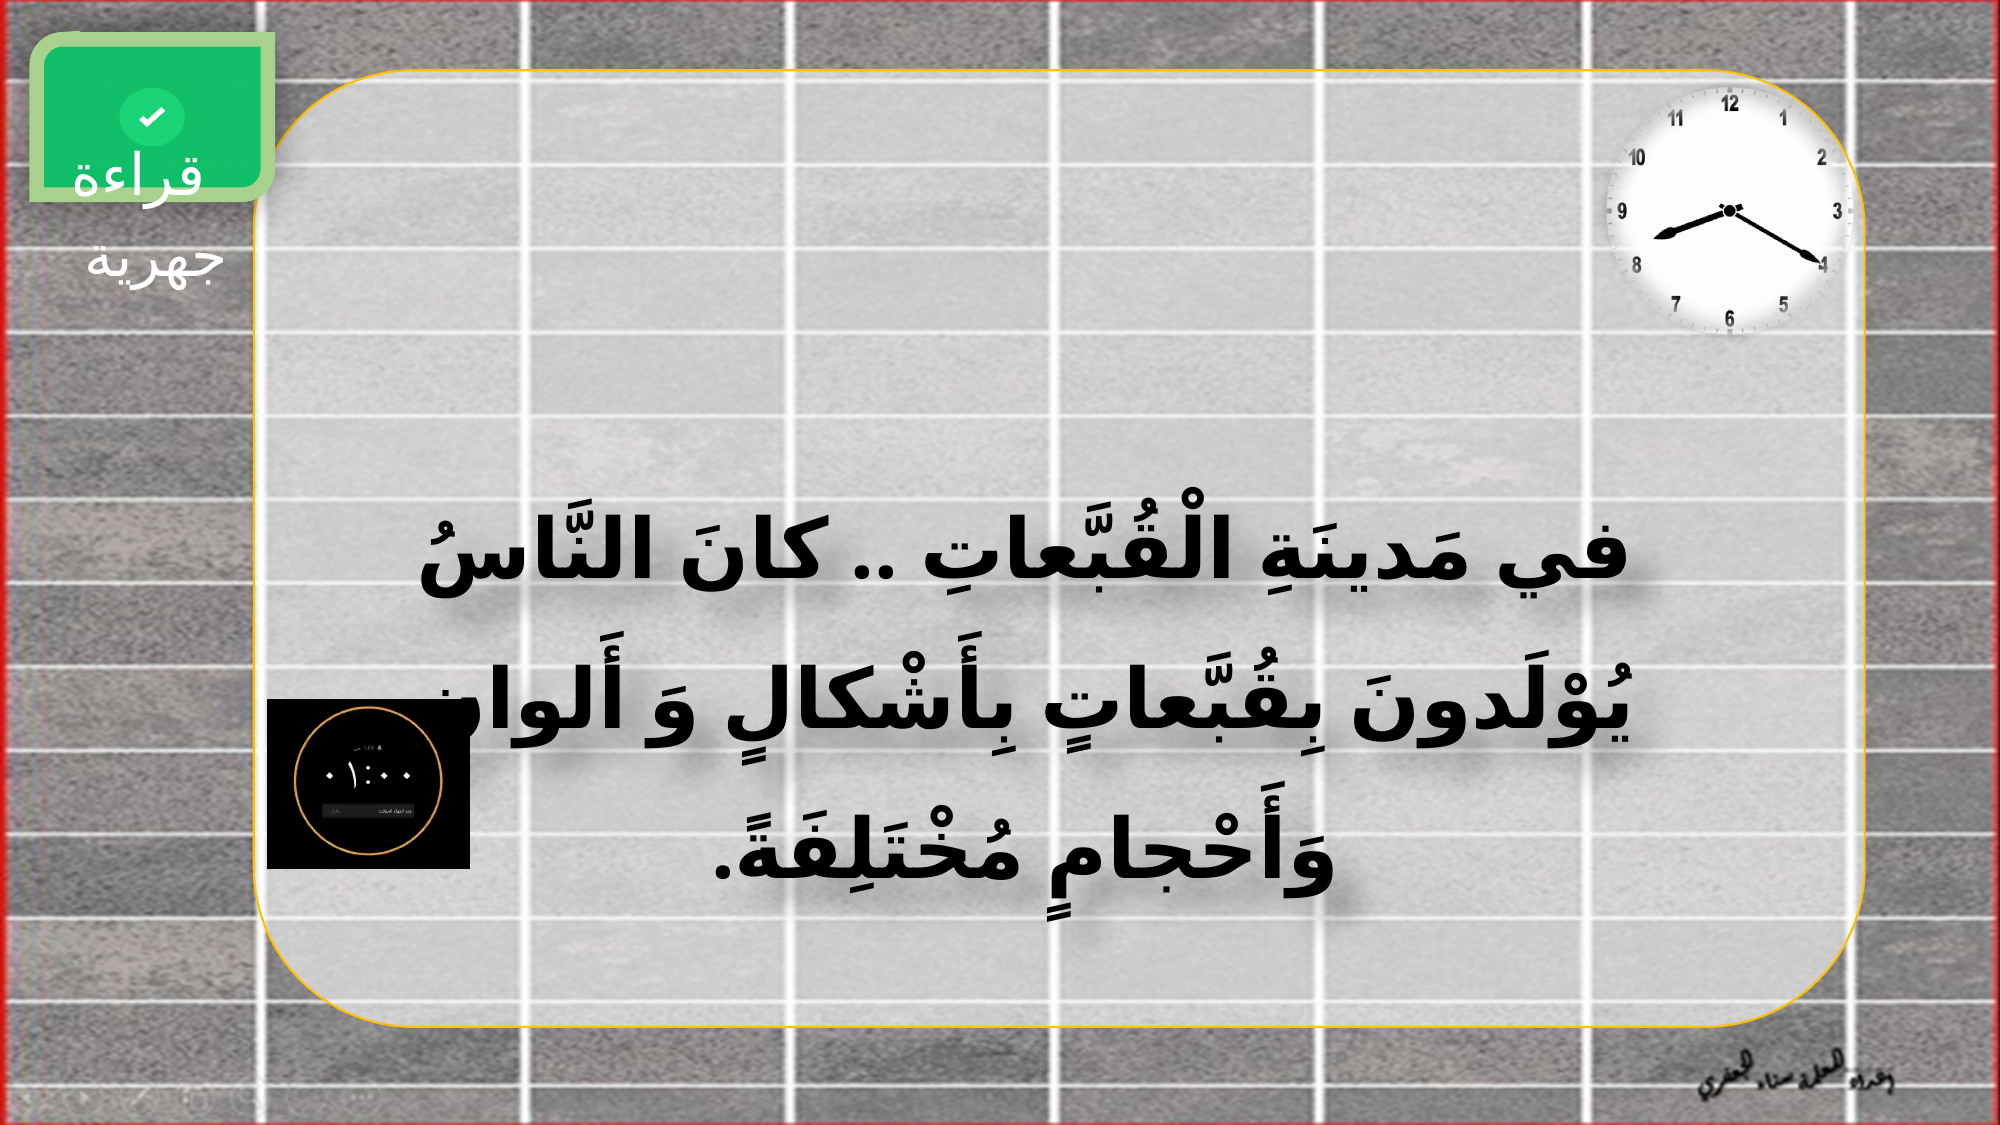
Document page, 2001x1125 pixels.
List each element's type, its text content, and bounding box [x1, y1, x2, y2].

picture [0, 0, 2001, 1125]
text_box قراءة جهرية [0, 75, 320, 296]
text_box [266, 699, 471, 869]
text_box [252, 69, 1866, 1028]
text_box في مَدينَةِ الْقُبَّعاتِ .. كانَ النَّاسُ يُوْلَدونَ بِقُبَّعاتٍ بِأَشْكالٍ وَ أَلوانٍ وَأَحْجامٍ مُخْتَلِفَةً. [356, 438, 1693, 903]
